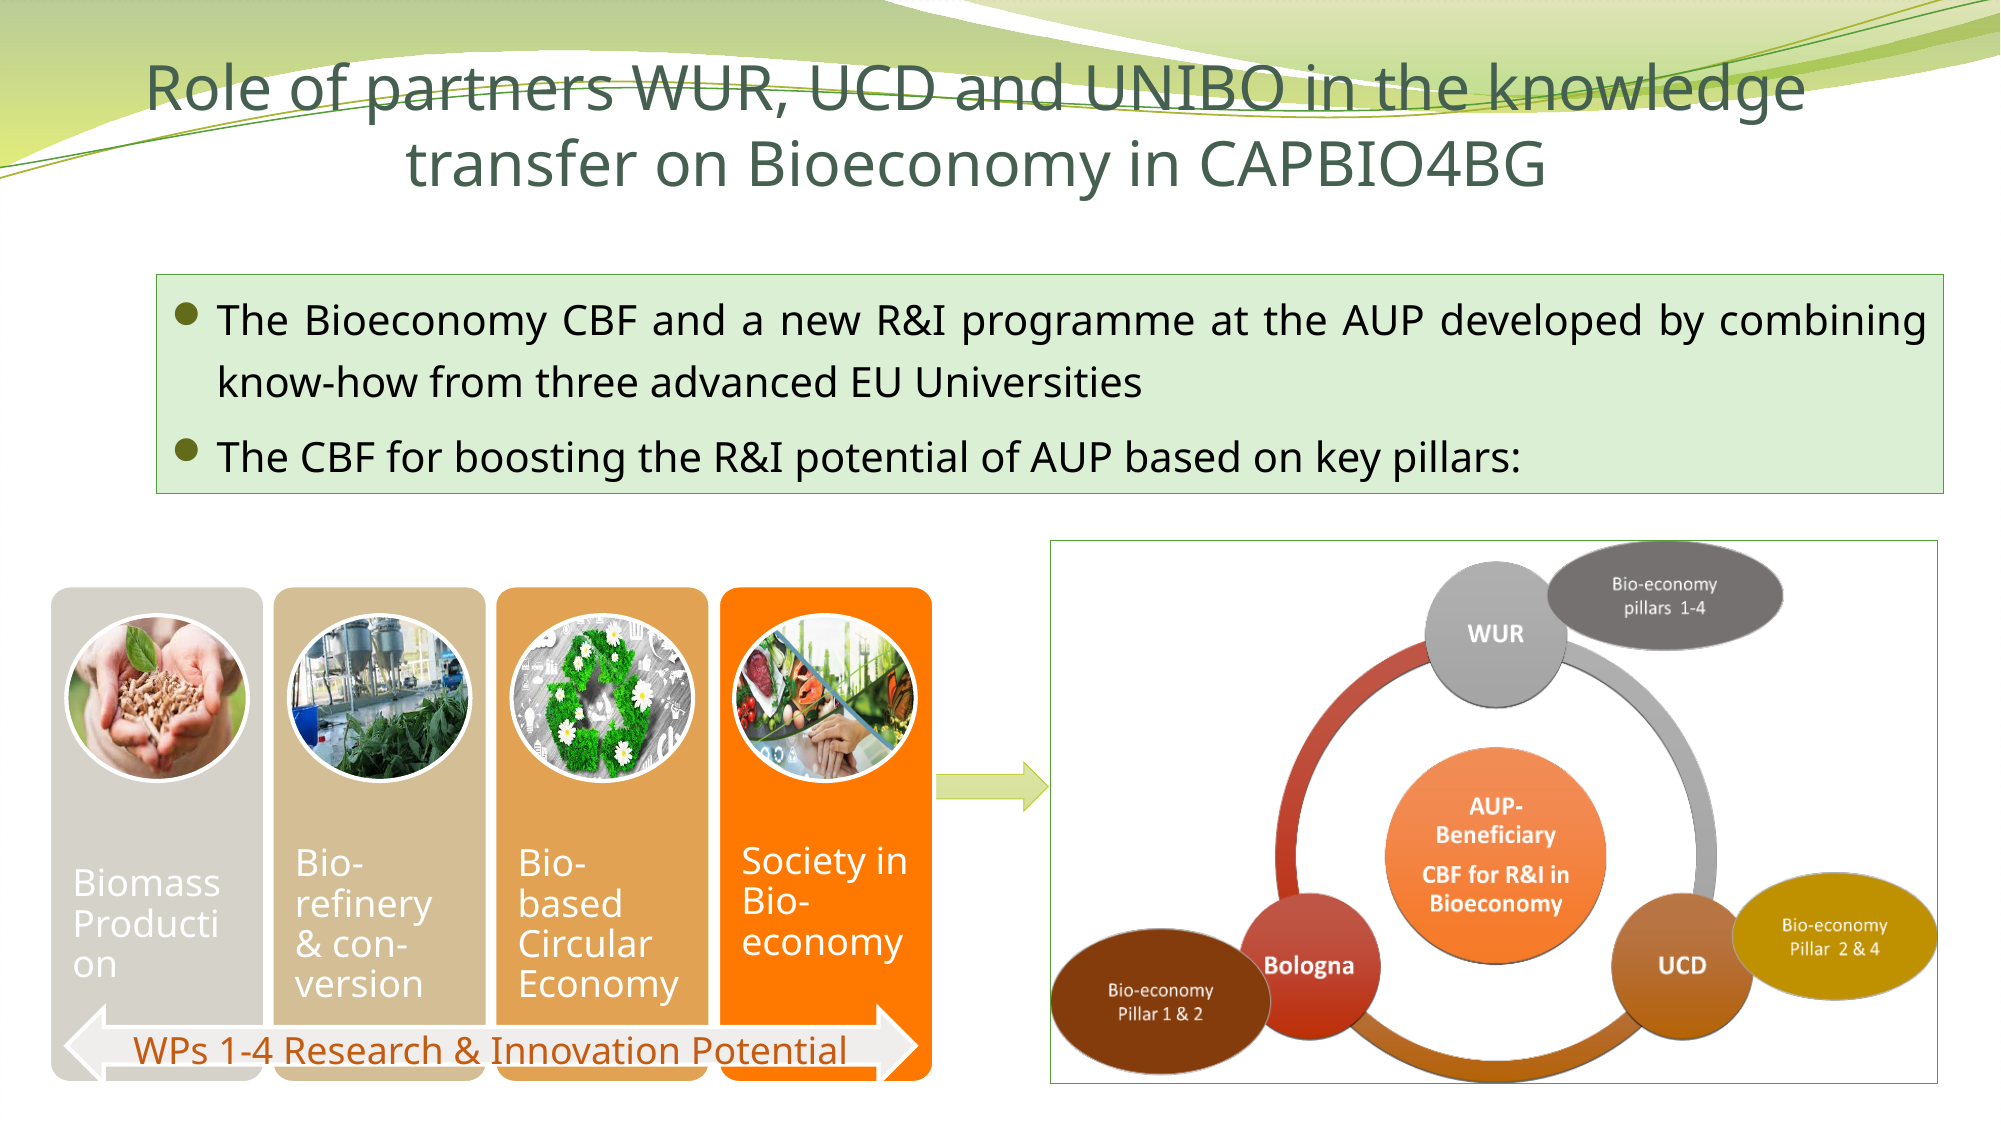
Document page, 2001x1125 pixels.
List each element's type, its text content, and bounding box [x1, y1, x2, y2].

text_box [937, 760, 1049, 813]
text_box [48, 585, 935, 1084]
picture [1049, 540, 1938, 1084]
title Role of partners WUR, UCD and UNIBO in the knowledge transfer on Bioeconomy in CAPBIO4BG [77, 15, 1878, 203]
list The Bioeconomy CBF and a new R&I programme at the AUP developed by combining know-how from three advanced EU Universities The CBF for boosting the R&I potential of AUP based on key pillars: [156, 274, 1944, 494]
